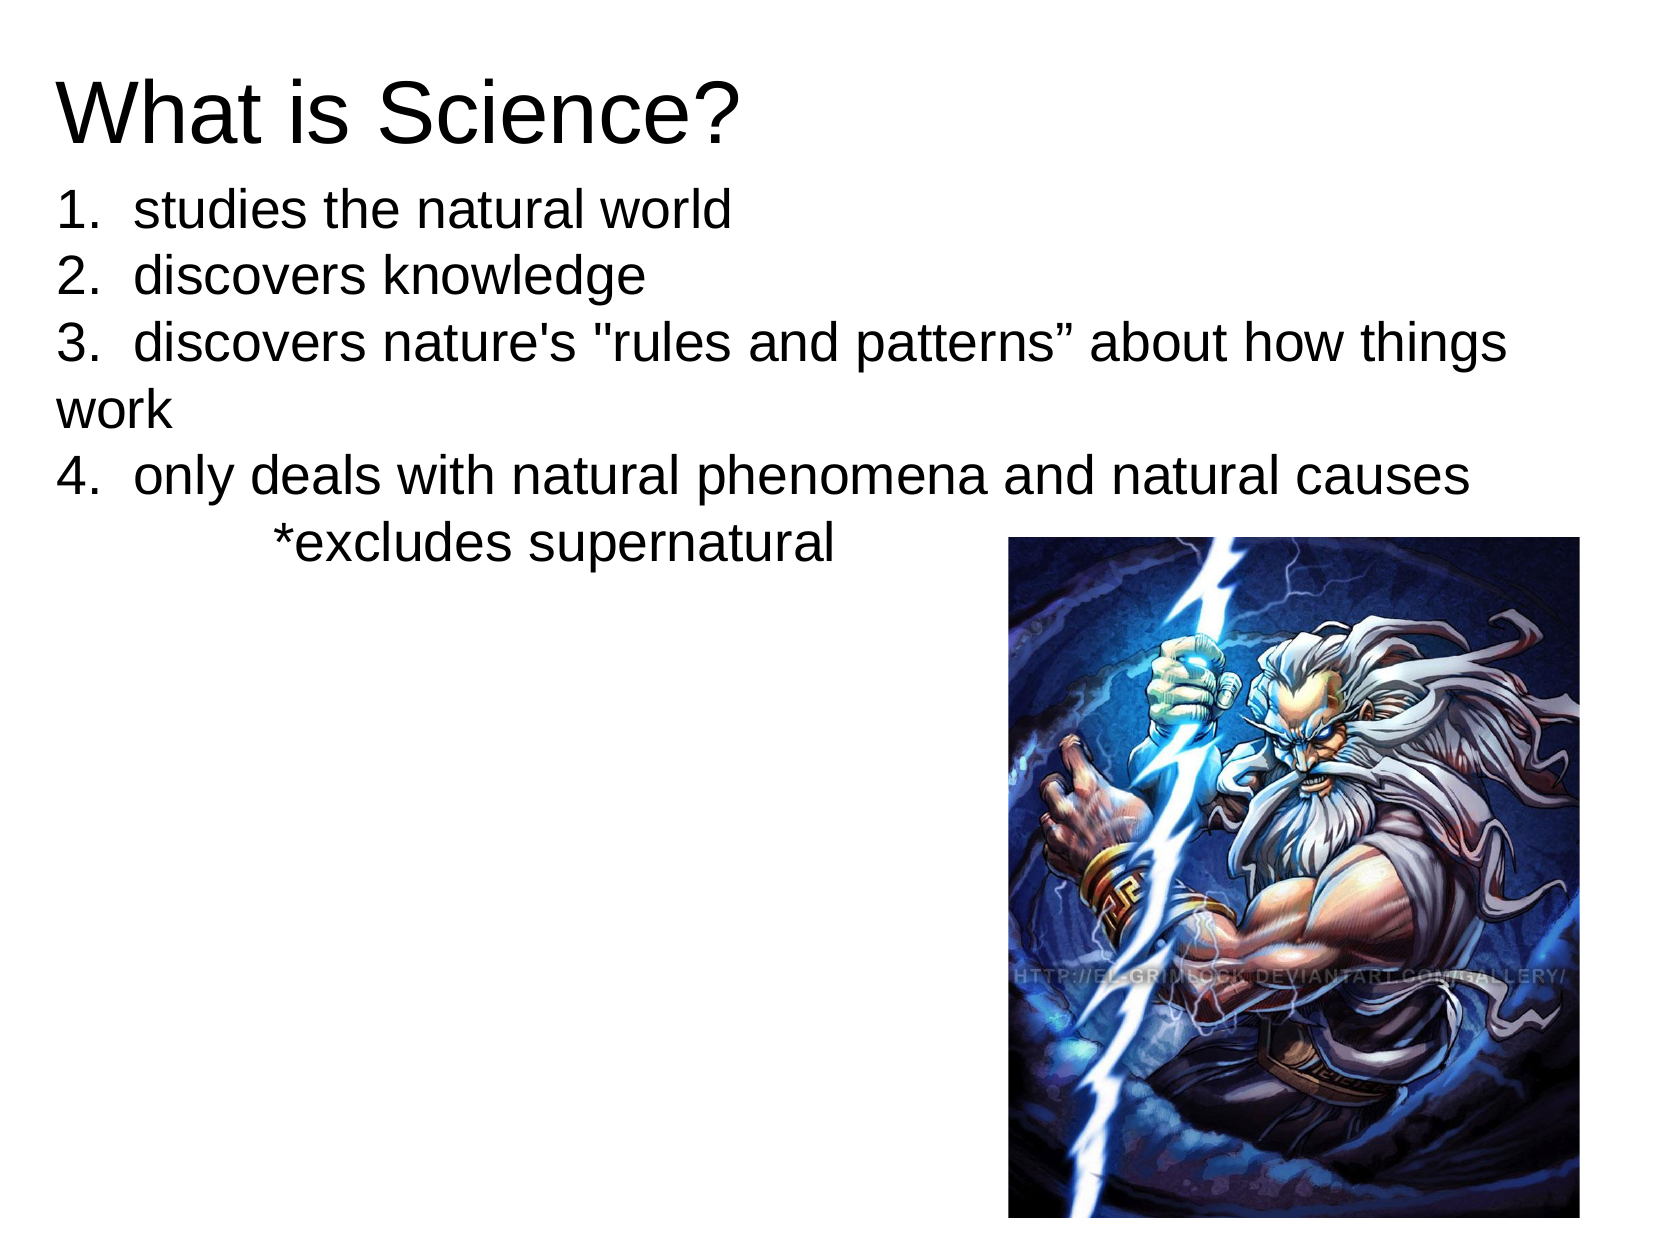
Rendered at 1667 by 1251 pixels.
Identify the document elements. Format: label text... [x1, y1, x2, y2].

list 1. studies the natural world 2. discovers knowledge 3. discovers nature's "rules and patterns” about how things work 4. only deals with natural phenomena and natural causes *excludes supernatural [50, 166, 1598, 561]
text_box [1008, 537, 1580, 1218]
title What is Science? [48, 48, 1613, 166]
